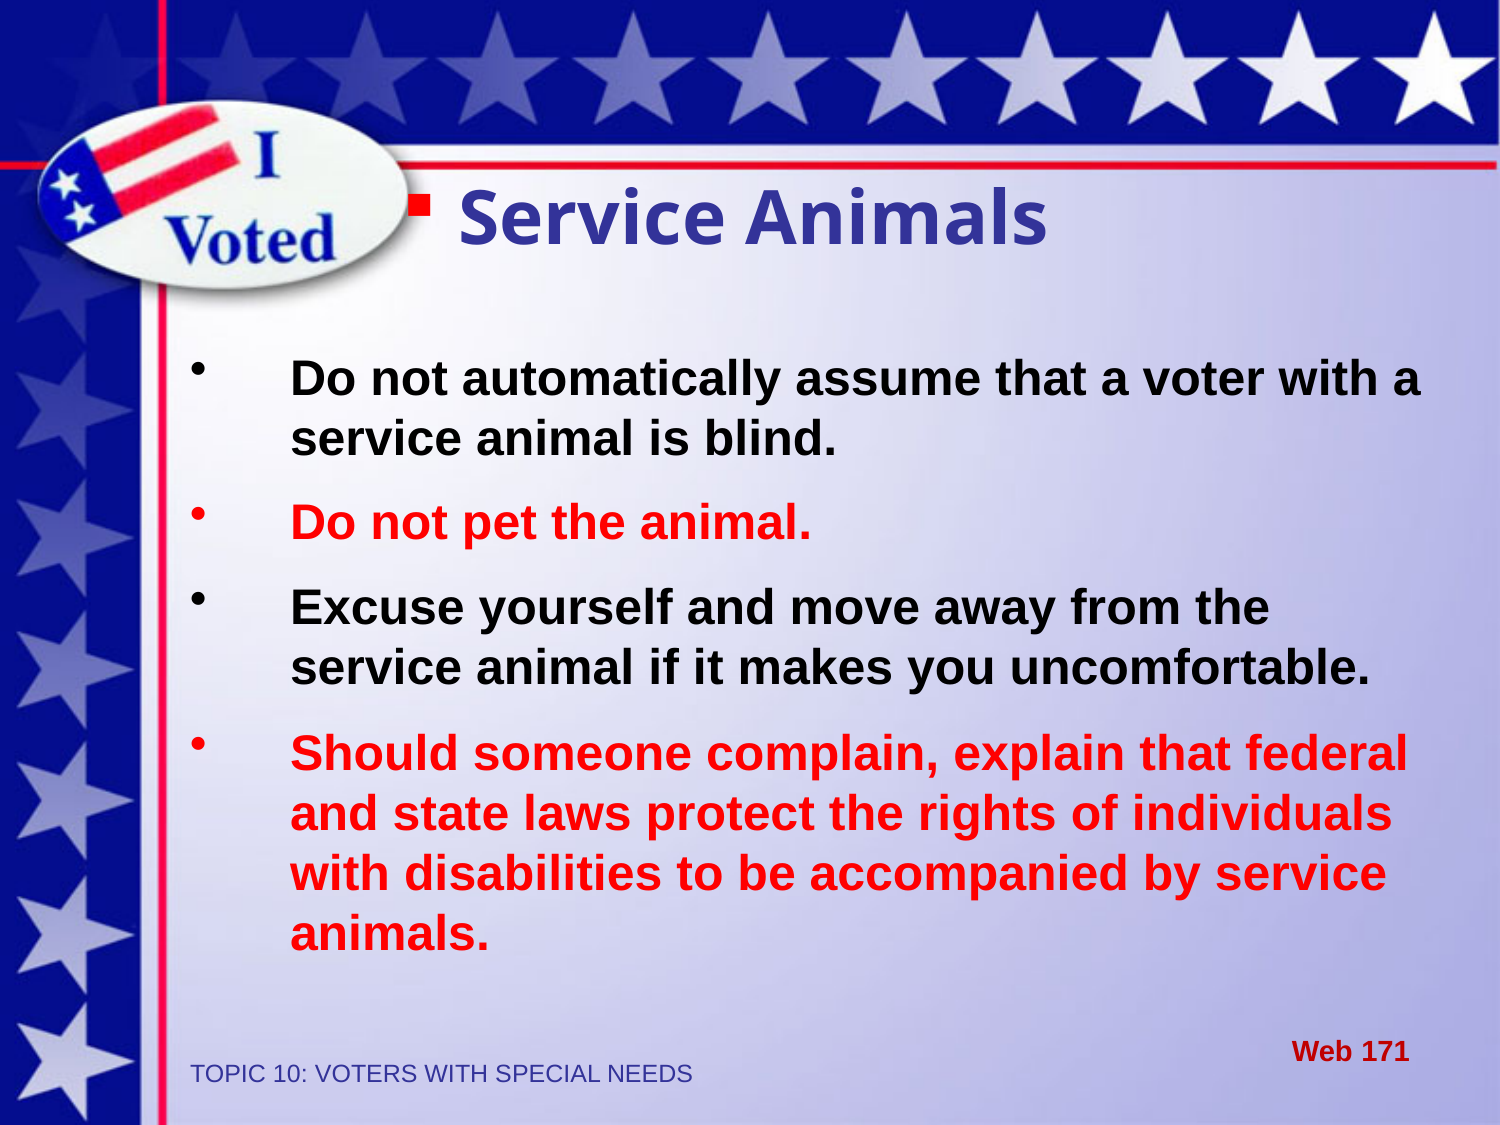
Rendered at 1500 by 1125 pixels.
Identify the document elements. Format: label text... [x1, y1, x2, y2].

list Do not automatically assume that a voter with a service animal is blind. Do not pet the animal. Excuse yourself and move away from the service animal if it makes you uncomfortable. Should someone complain, explain that federal and state laws protect the rights of individuals with disabilities to be accompanied by service animals. [174, 337, 1463, 1013]
text_box Service Animals [387, 162, 1450, 268]
slide_number Web 171 [1074, 1024, 1426, 1103]
text_box TOPIC 10: VOTERS WITH SPECIAL NEEDS [175, 1050, 710, 1095]
picture [0, 0, 1500, 1125]
